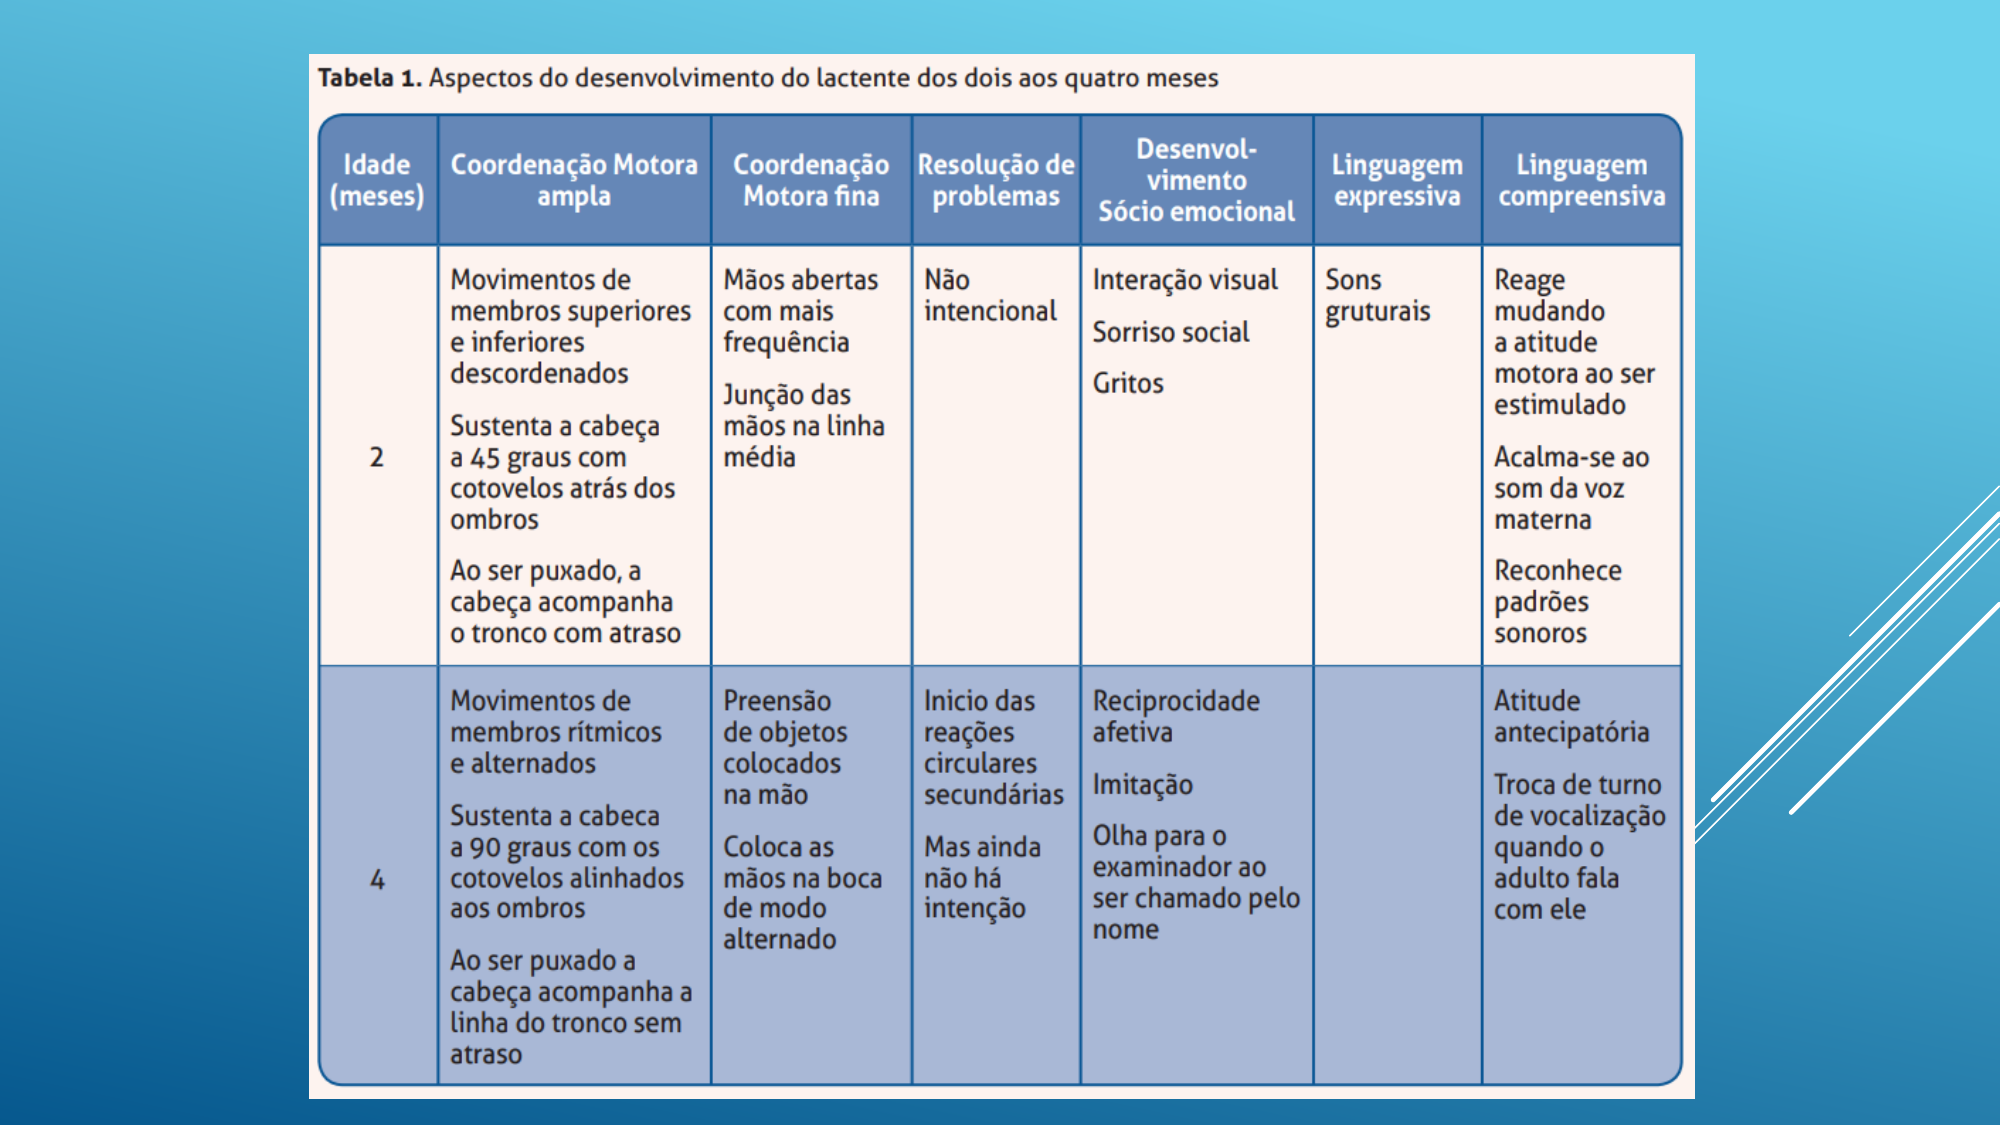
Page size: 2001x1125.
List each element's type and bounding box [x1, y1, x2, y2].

picture [308, 54, 1695, 1099]
